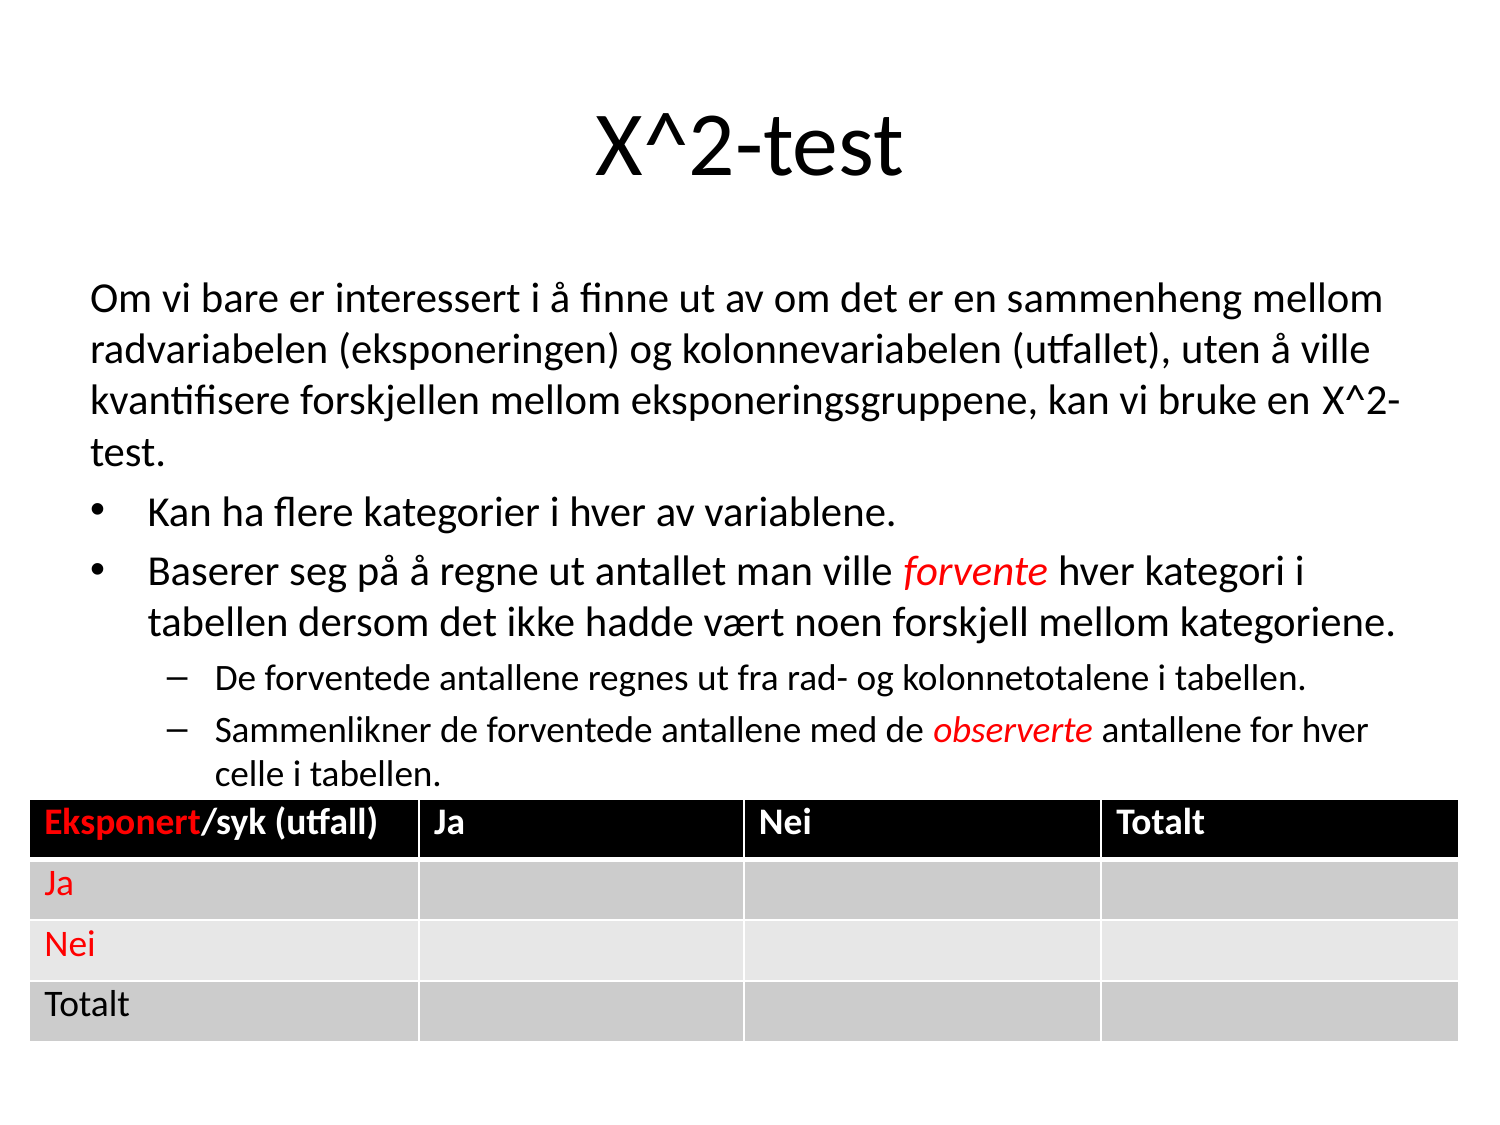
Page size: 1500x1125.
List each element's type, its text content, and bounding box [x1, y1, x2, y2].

title Χ^2-test [75, 45, 1425, 233]
list Om vi bare er interessert i å finne ut av om det er en sammenheng mellom radvariabelen (eksponeringen) og kolonnevariabelen (utfallet), uten å ville kvantifisere forskjellen mellom eksponeringsgruppene, kan vi bruke en Χ^2-test. Kan ha flere kategorier i hver av variablene. Baserer seg på å regne ut antallet man ville forvente hver kategori i tabellen dersom det ikke hadde vært noen forskjell mellom kategoriene. De forventede antallene regnes ut fra rad- og kolonnetotalene i tabellen. Sammenlikner de forventede antallene med de observerte antallene for hver celle i tabellen. [75, 262, 1425, 798]
